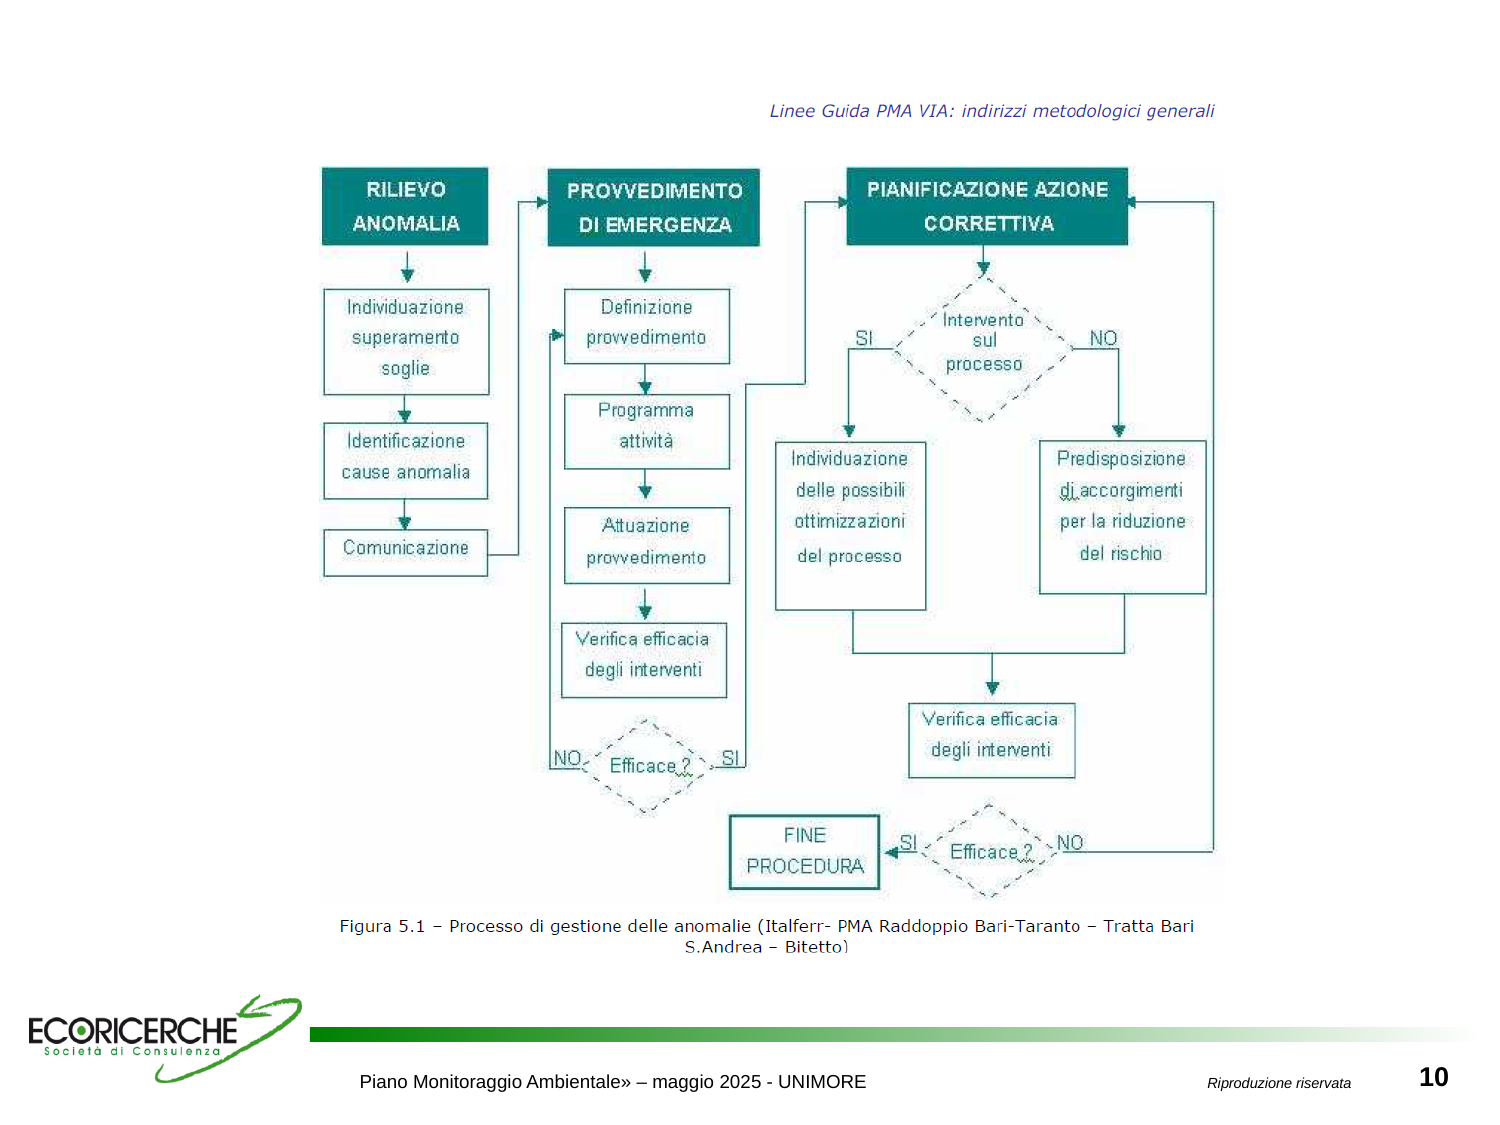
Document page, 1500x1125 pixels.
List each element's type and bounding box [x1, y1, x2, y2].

picture [29, 994, 302, 1083]
picture [312, 89, 1228, 953]
